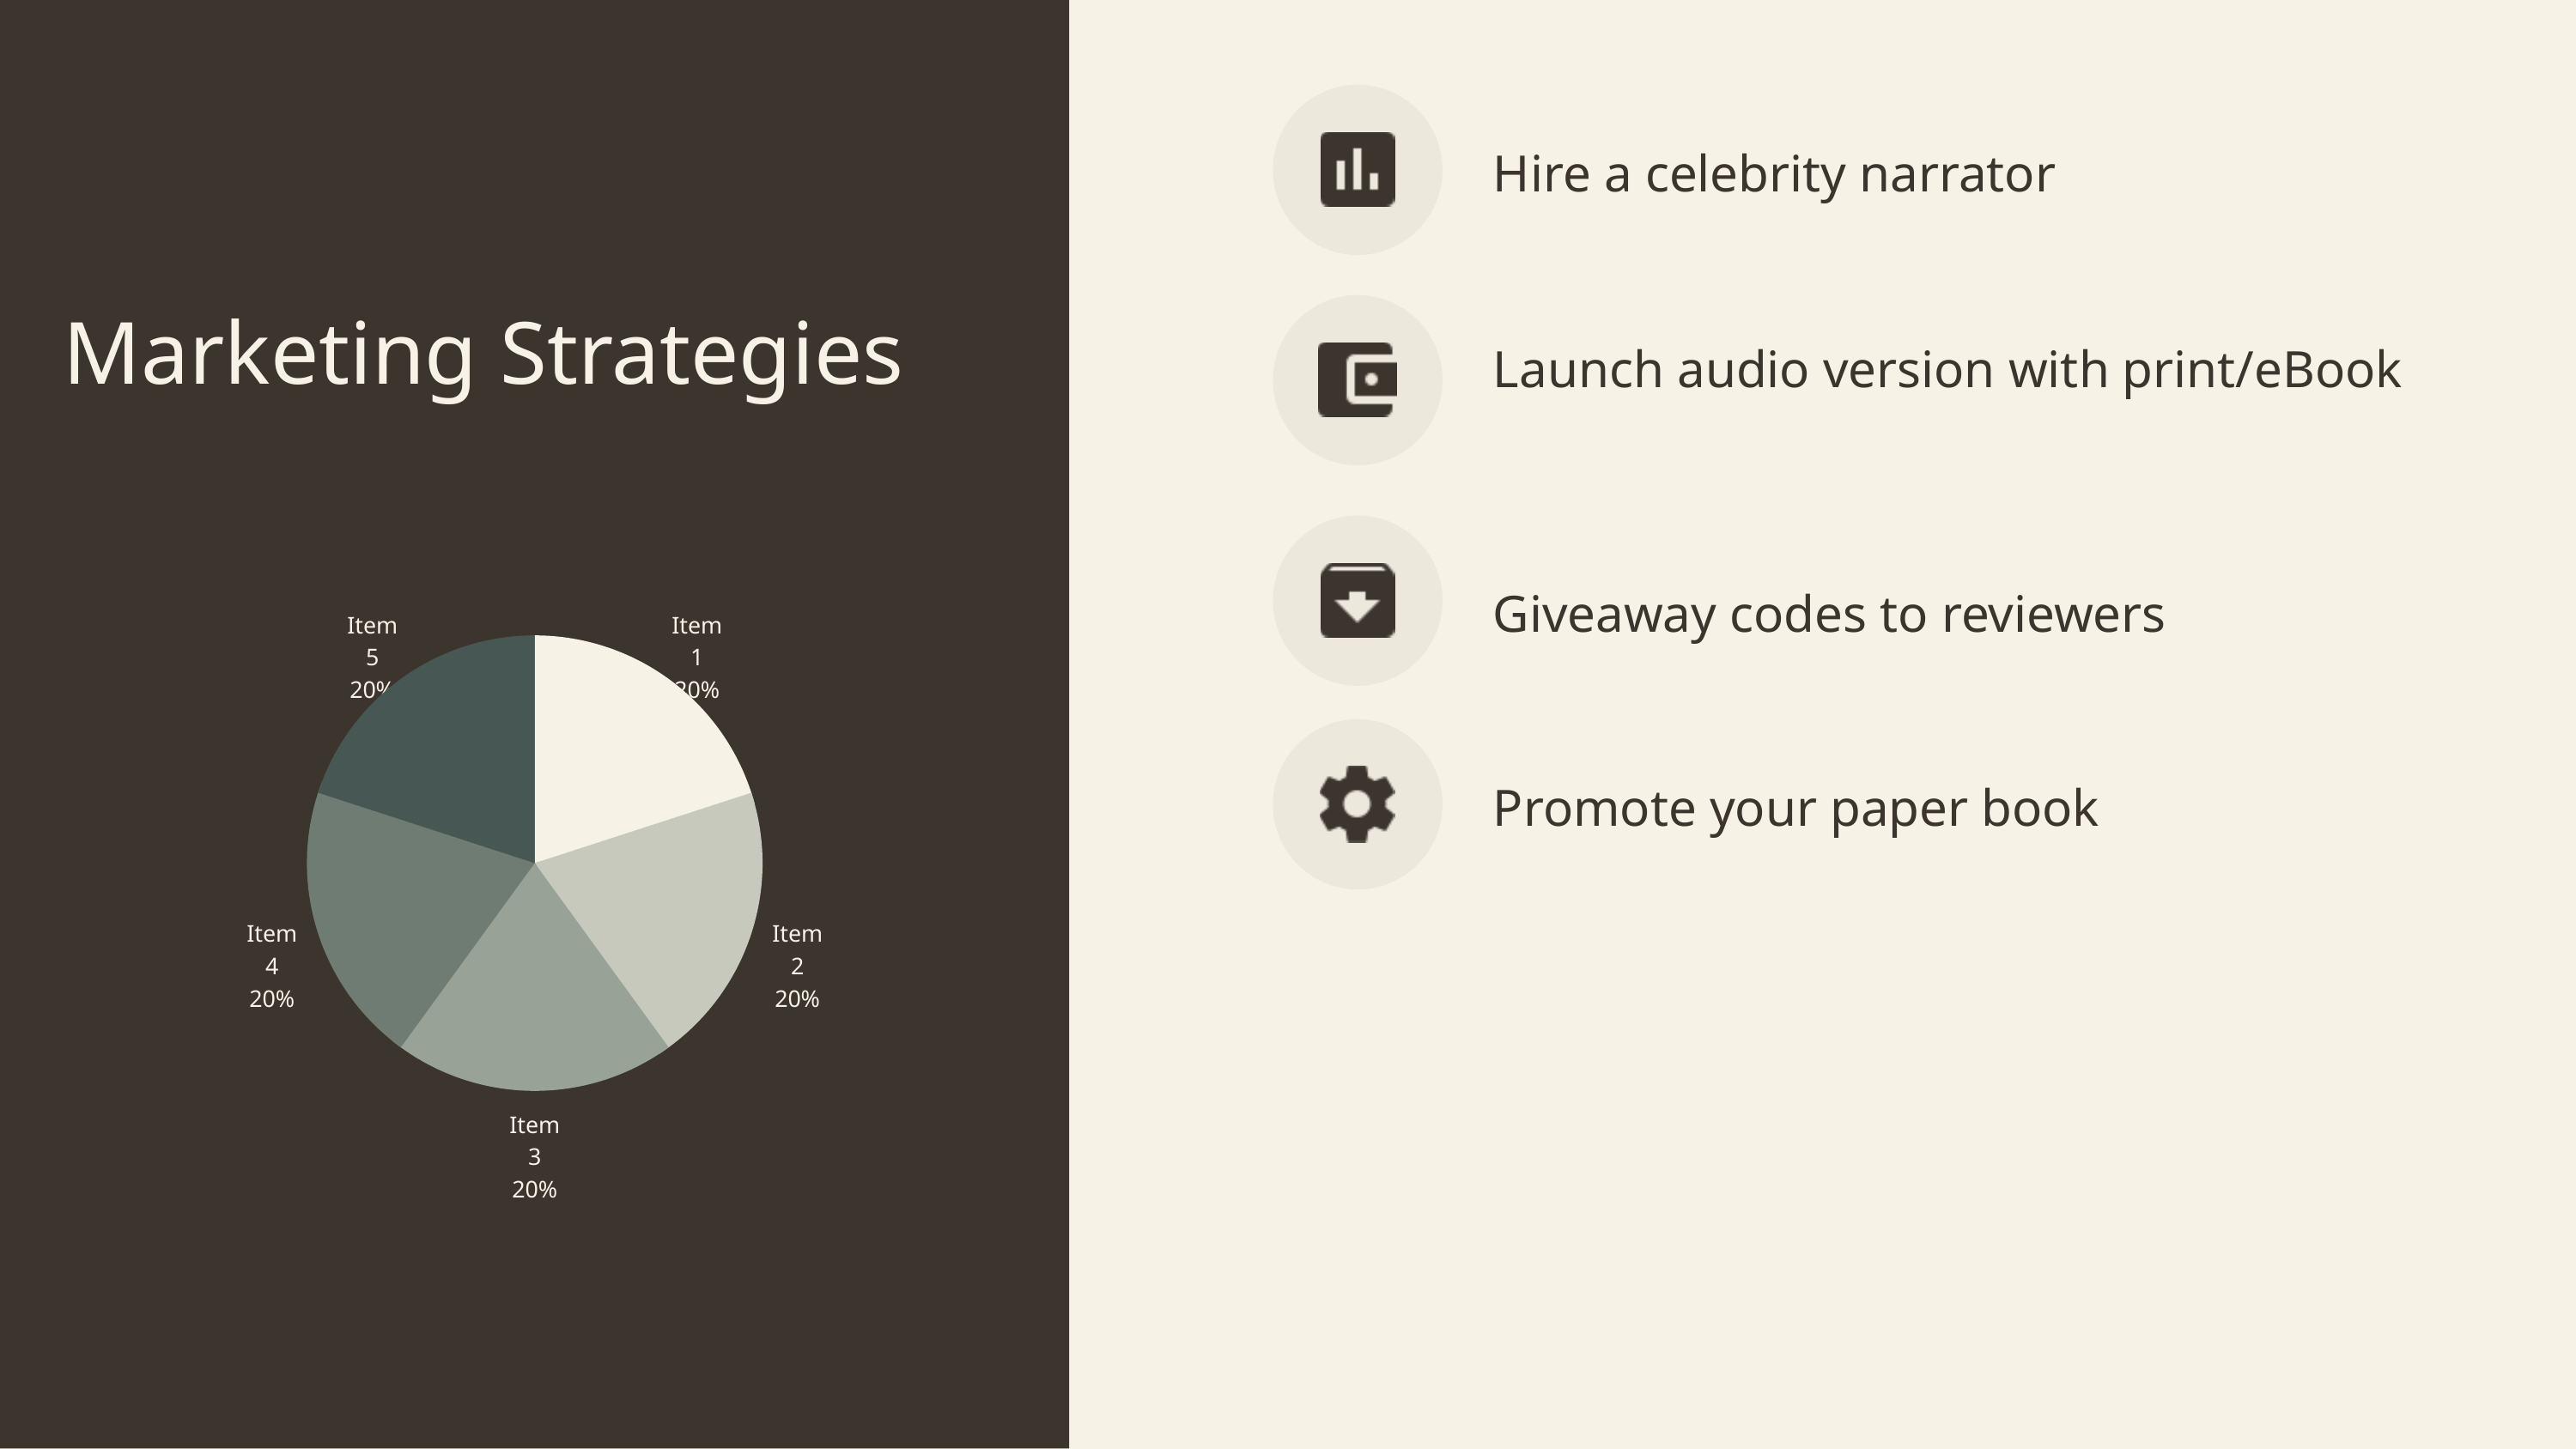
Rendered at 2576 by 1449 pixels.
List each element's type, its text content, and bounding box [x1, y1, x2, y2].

text_box Marketing Strategies [63, 281, 1009, 542]
text_box Launch audio version with print/eBook [1492, 327, 2415, 397]
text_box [1272, 718, 1443, 890]
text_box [1272, 515, 1443, 687]
text_box [0, 0, 1070, 1449]
text_box Giveaway codes to reviewers [1492, 572, 2448, 642]
text_box Promote your paper book [1492, 766, 2415, 837]
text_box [1272, 294, 1443, 466]
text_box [237, 609, 832, 1170]
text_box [1272, 84, 1443, 256]
text_box Hire a celebrity narrator [1492, 131, 2381, 203]
